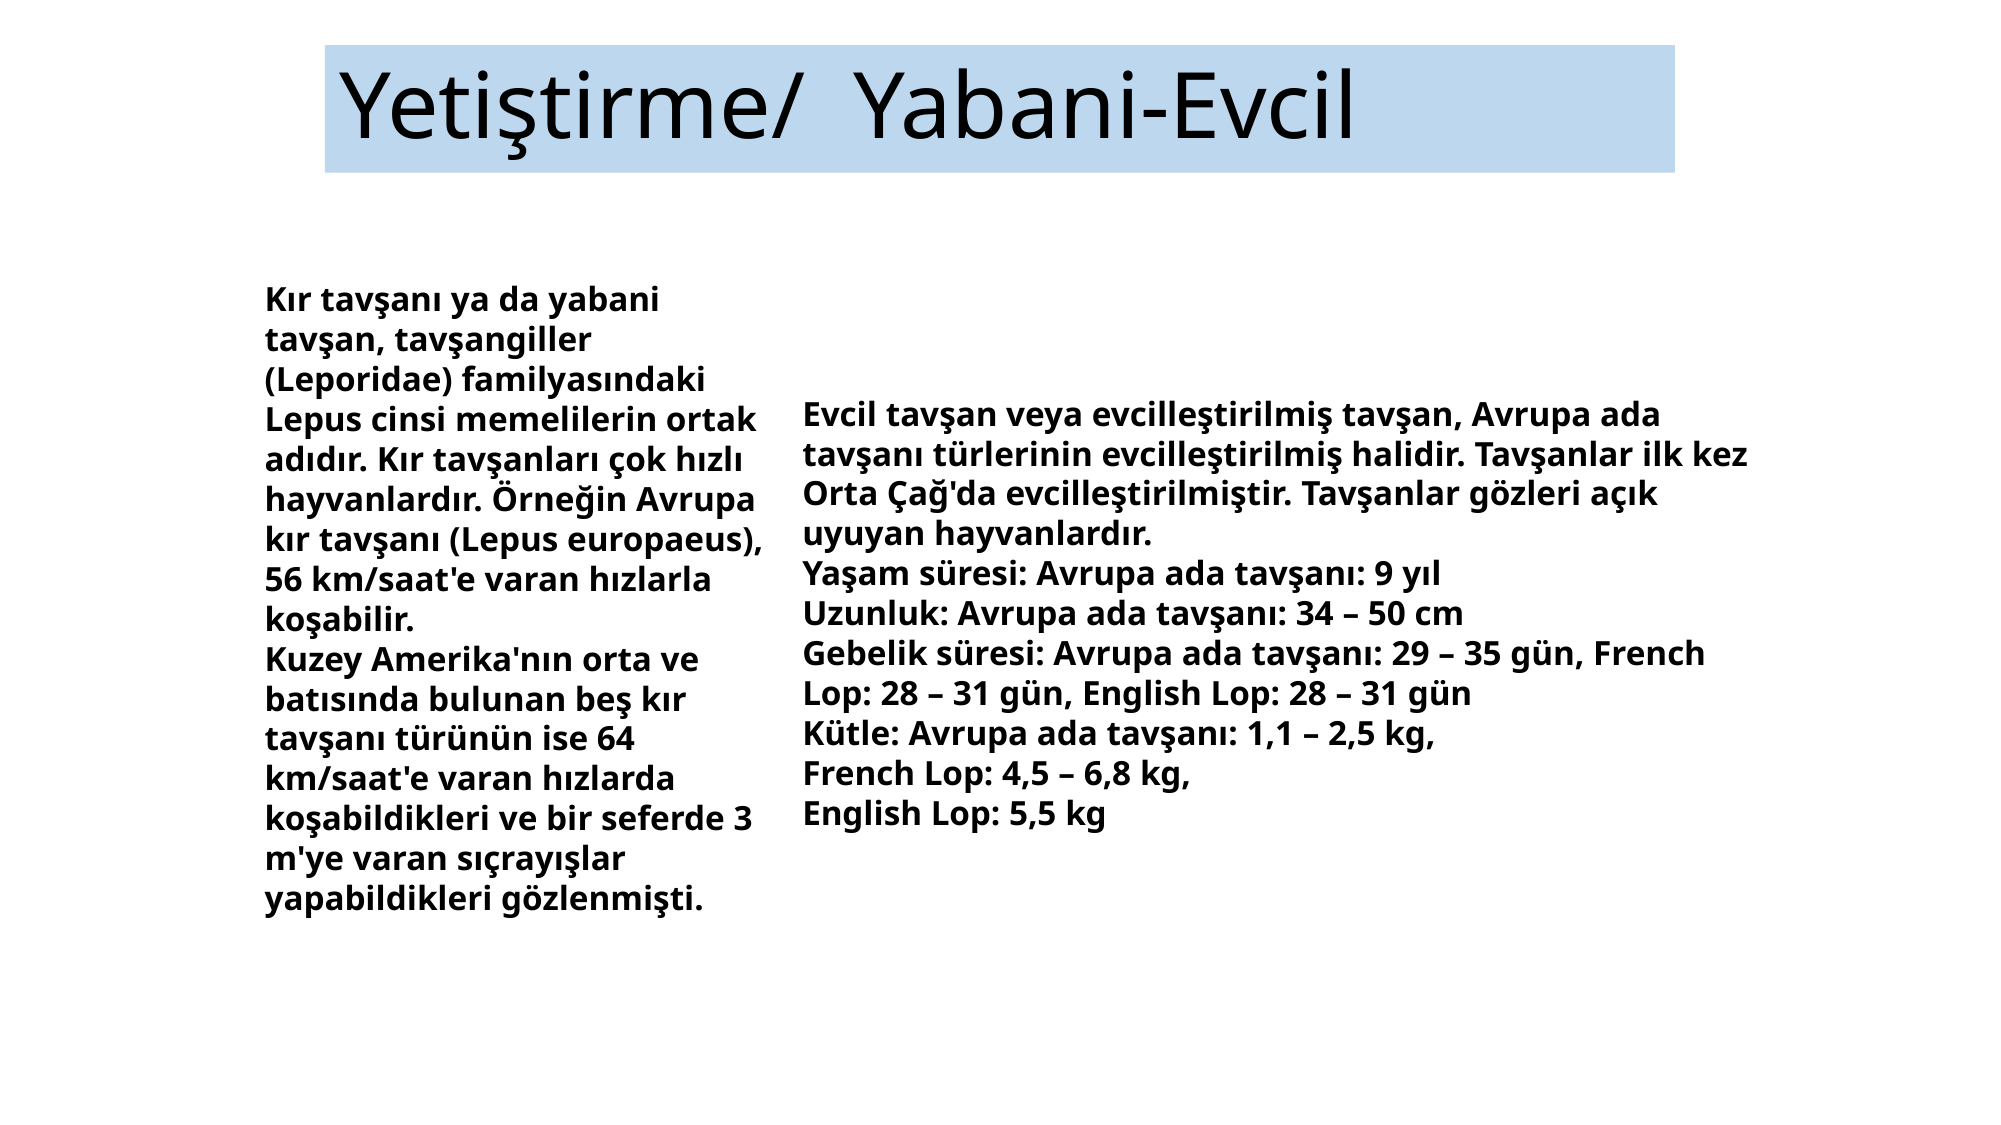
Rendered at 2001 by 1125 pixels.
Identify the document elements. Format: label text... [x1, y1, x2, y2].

text_box Evcil tavşan veya evcilleştirilmiş tavşan, Avrupa ada tavşanı türlerinin evcilleştirilmiş halidir. Tavşanlar ilk kez Orta Çağ'da evcilleştirilmiştir. Tavşanlar gözleri açık uyuyan hayvanlardır. Yaşam süresi: Avrupa ada tavşanı: 9 yıl Uzunluk: Avrupa ada tavşanı: 34 – 50 cm Gebelik süresi: Avrupa ada tavşanı: 29 – 35 gün, French Lop: 28 – 31 gün, English Lop: 28 – 31 gün Kütle: Avrupa ada tavşanı: 1,1 – 2,5 kg, French Lop: 4,5 – 6,8 kg, English Lop: 5,5 kg [800, 385, 1768, 840]
text_box Kır tavşanı ya da yabani tavşan, tavşangiller (Leporidae) familyasındaki Lepus cinsi memelilerin ortak adıdır. Kır tavşanları çok hızlı hayvanlardır. Örneğin Avrupa kır tavşanı (Lepus europaeus), 56 km/saat'e varan hızlarla koşabilir. Kuzey Amerika'nın orta ve batısında bulunan beş kır tavşanı türünün ise 64 km/saat'e varan hızlarda koşabildikleri ve bir seferde 3 m'ye varan sıçrayışlar yapabildikleri gözlenmişti. [249, 271, 800, 925]
title Yetiştirme/ Yabani-Evcil [324, 45, 1675, 173]
